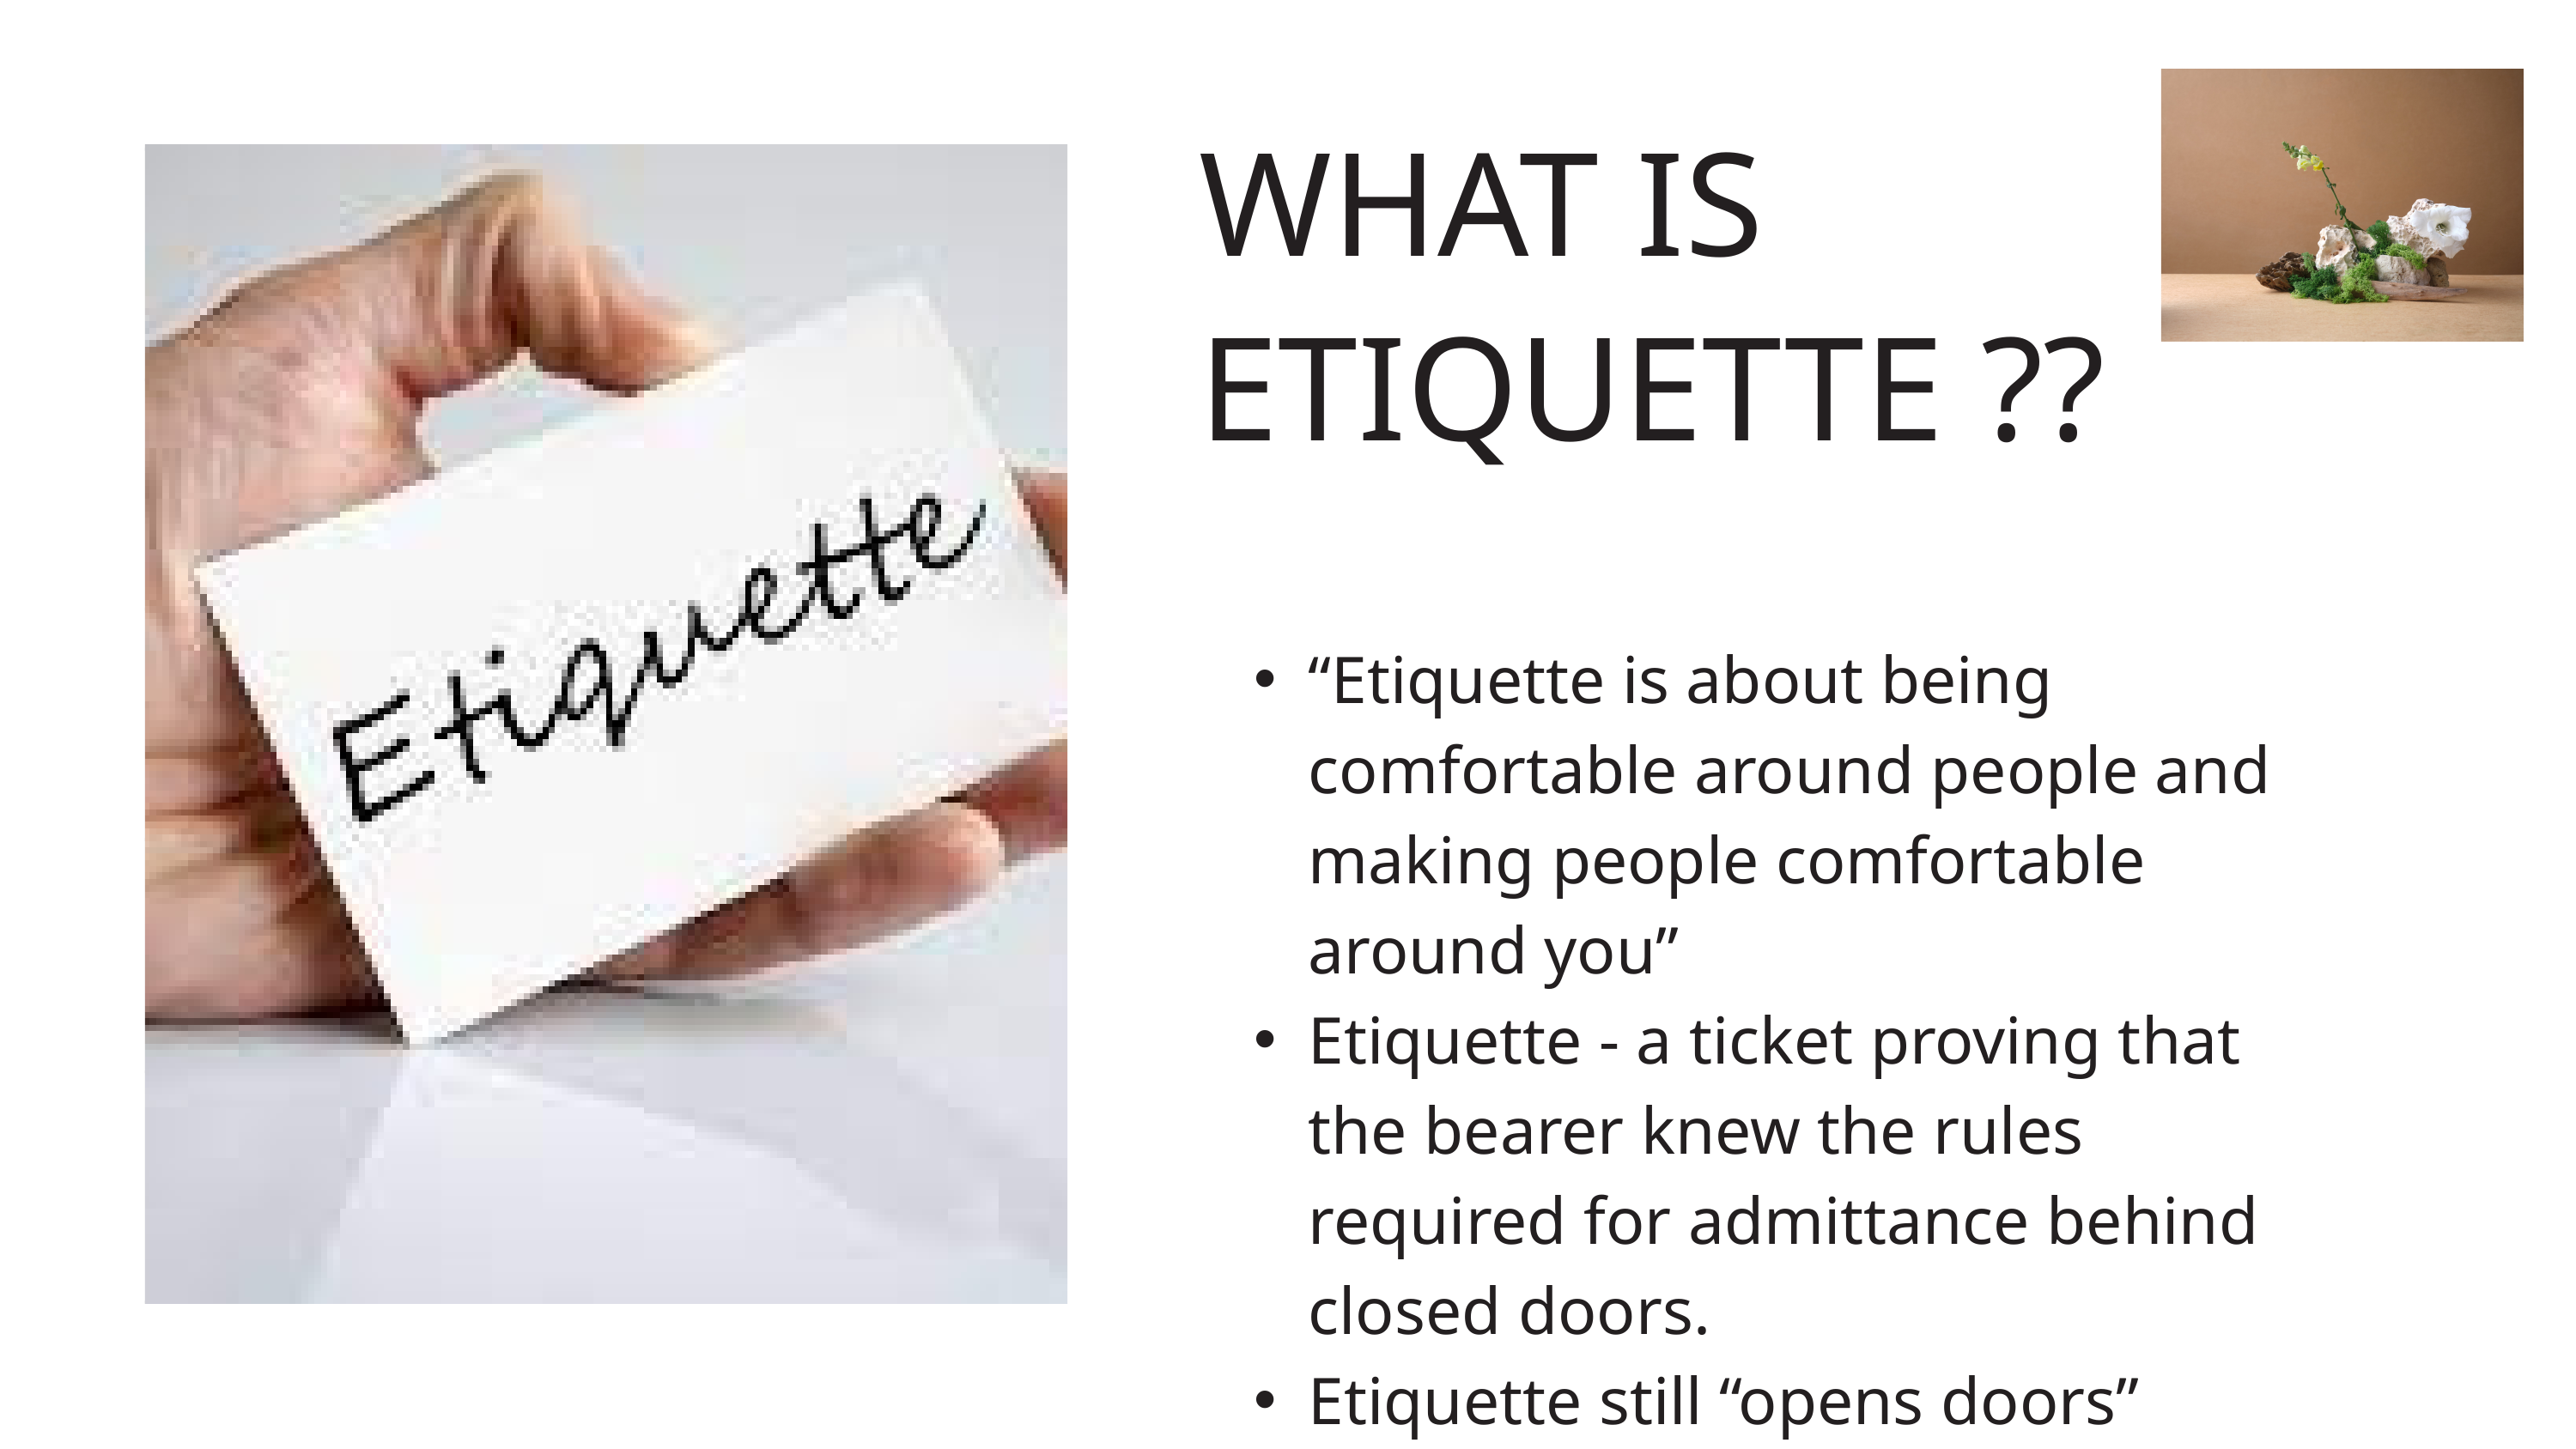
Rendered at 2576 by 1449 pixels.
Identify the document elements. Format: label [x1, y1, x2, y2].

text_box [2160, 69, 2524, 342]
text_box [144, 144, 1068, 1304]
text_box [1199, 108, 2279, 1340]
